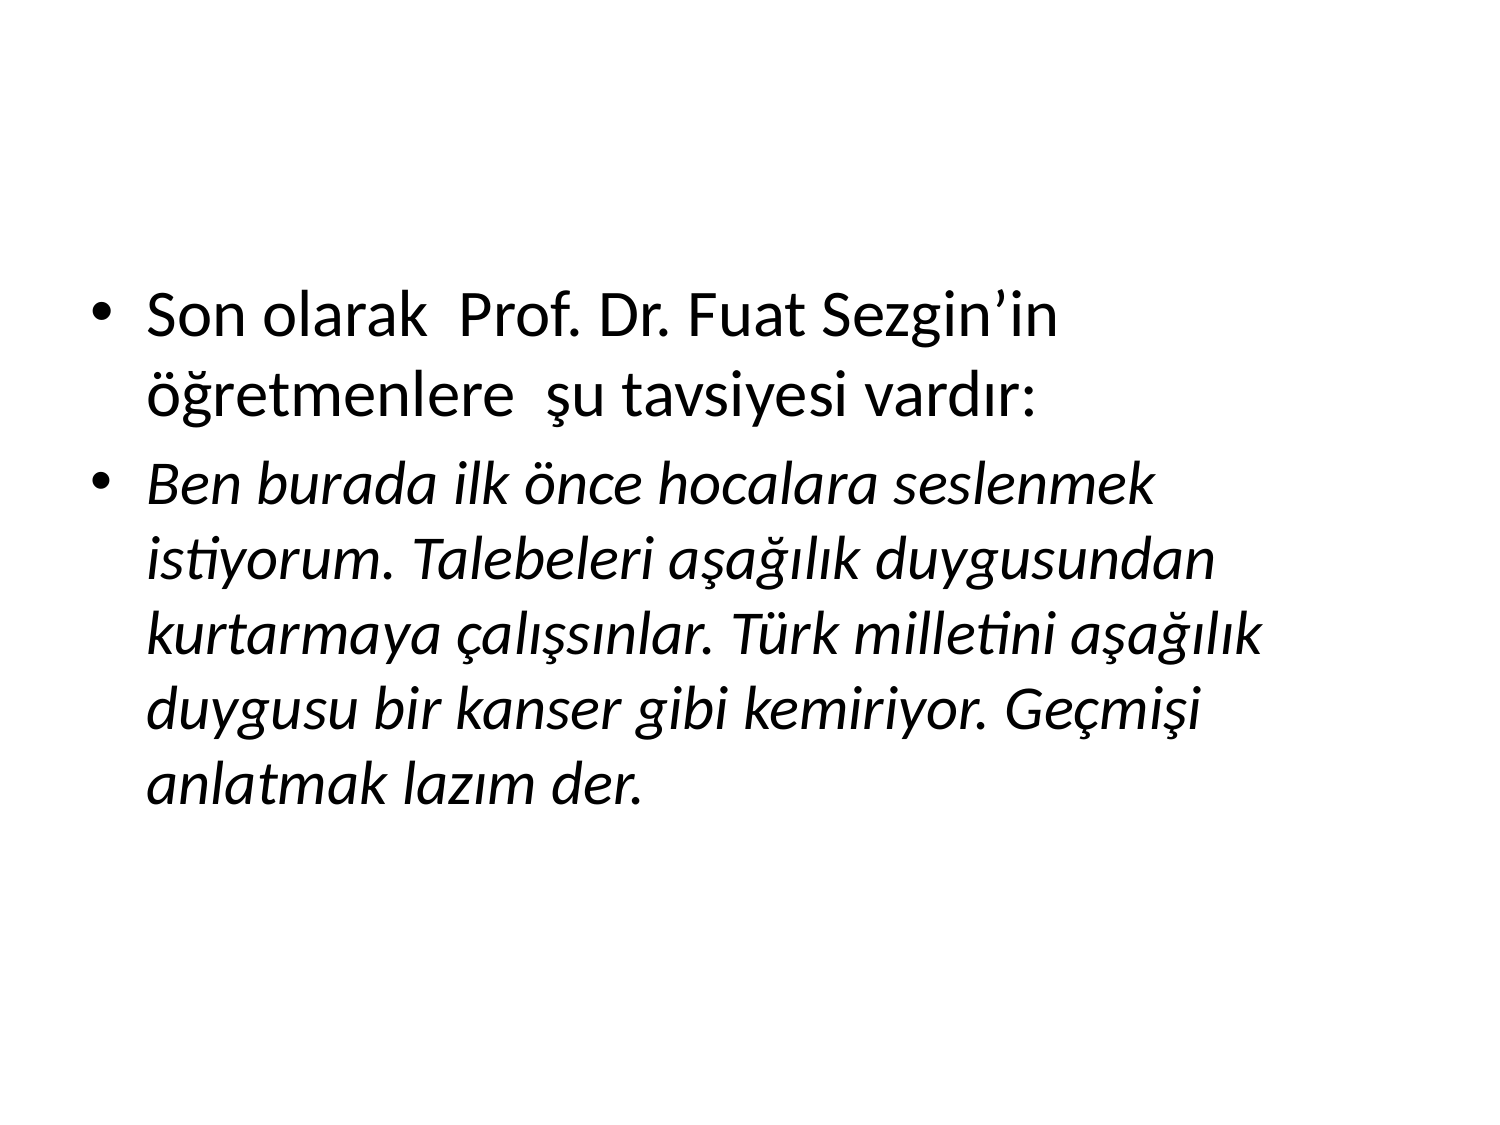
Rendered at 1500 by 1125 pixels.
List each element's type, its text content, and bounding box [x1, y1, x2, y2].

list Son olarak Prof. Dr. Fuat Sezgin’in öğretmenlere şu tavsiyesi vardır: Ben burada ilk önce hocalara seslenmek istiyorum. Talebeleri aşağılık duygusundan kurtarmaya çalışsınlar. Türk milletini aşağılık duygusu bir kanser gibi kemiriyor. Geçmişi anlatmak lazım der. [75, 262, 1425, 1005]
